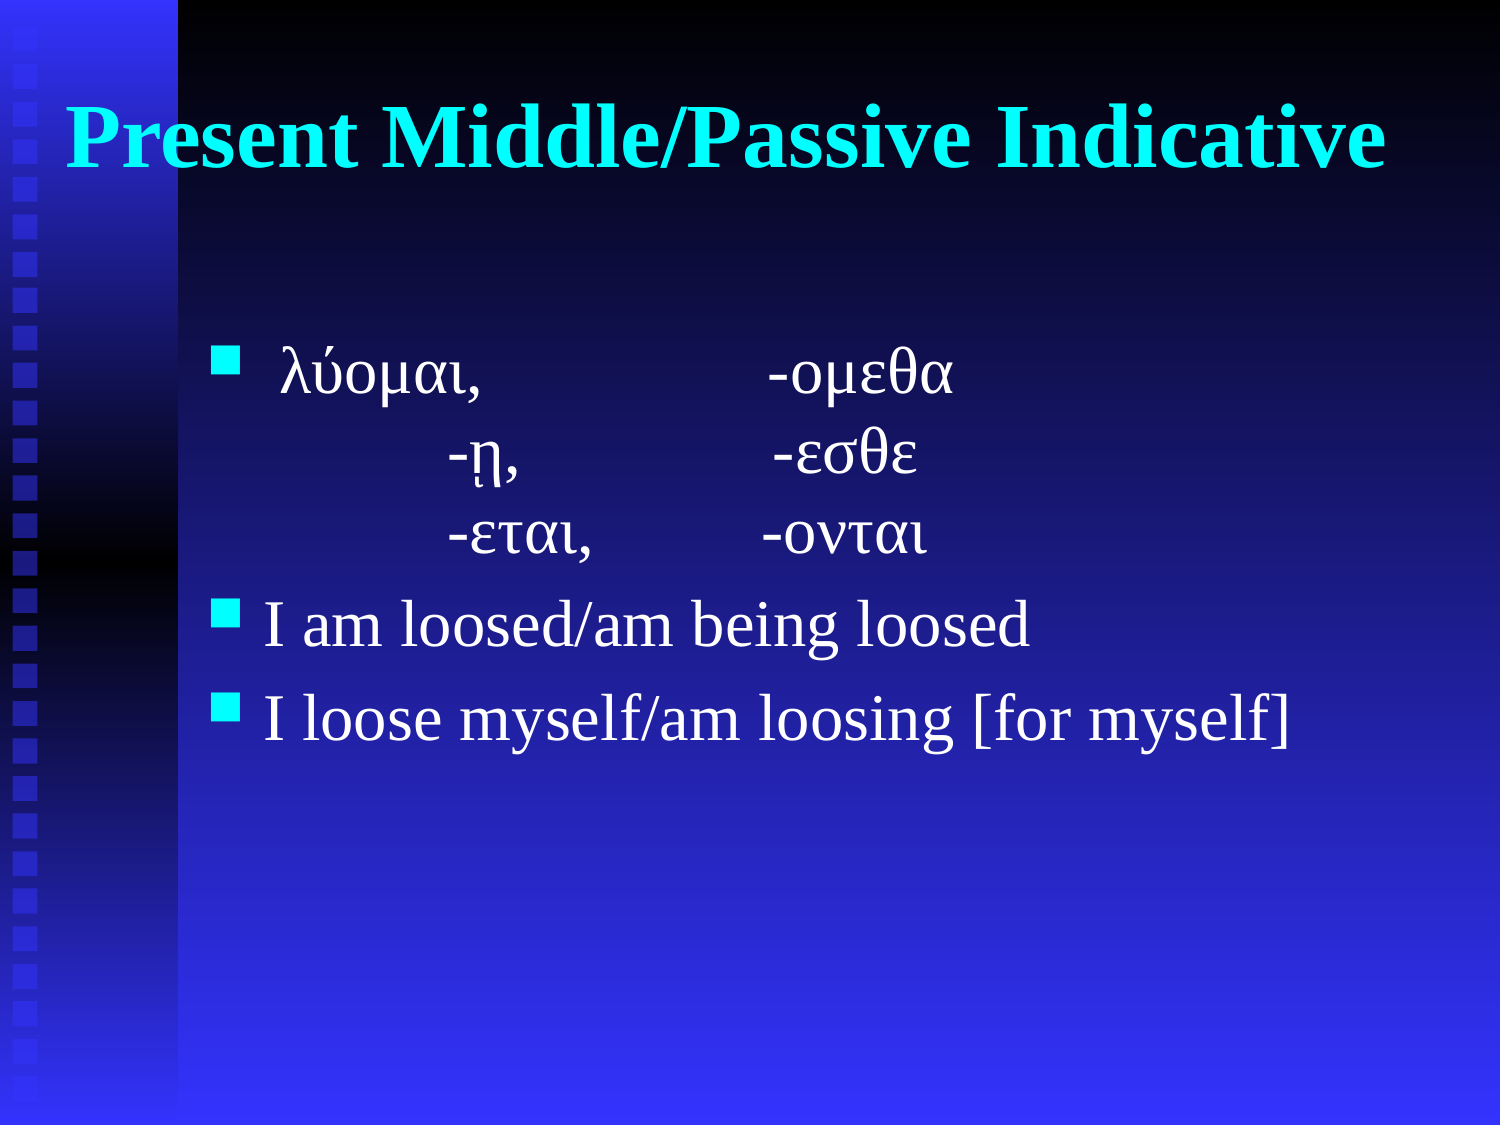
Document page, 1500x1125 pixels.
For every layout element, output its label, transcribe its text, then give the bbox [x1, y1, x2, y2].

list λύομαι, -ομεθα -ῃ, -εσθε -εται, -ονται I am loosed/am being loosed I loose myself/am loosing [for myself] [191, 319, 1467, 995]
title Present Middle/Passive Indicative [50, 68, 1425, 195]
